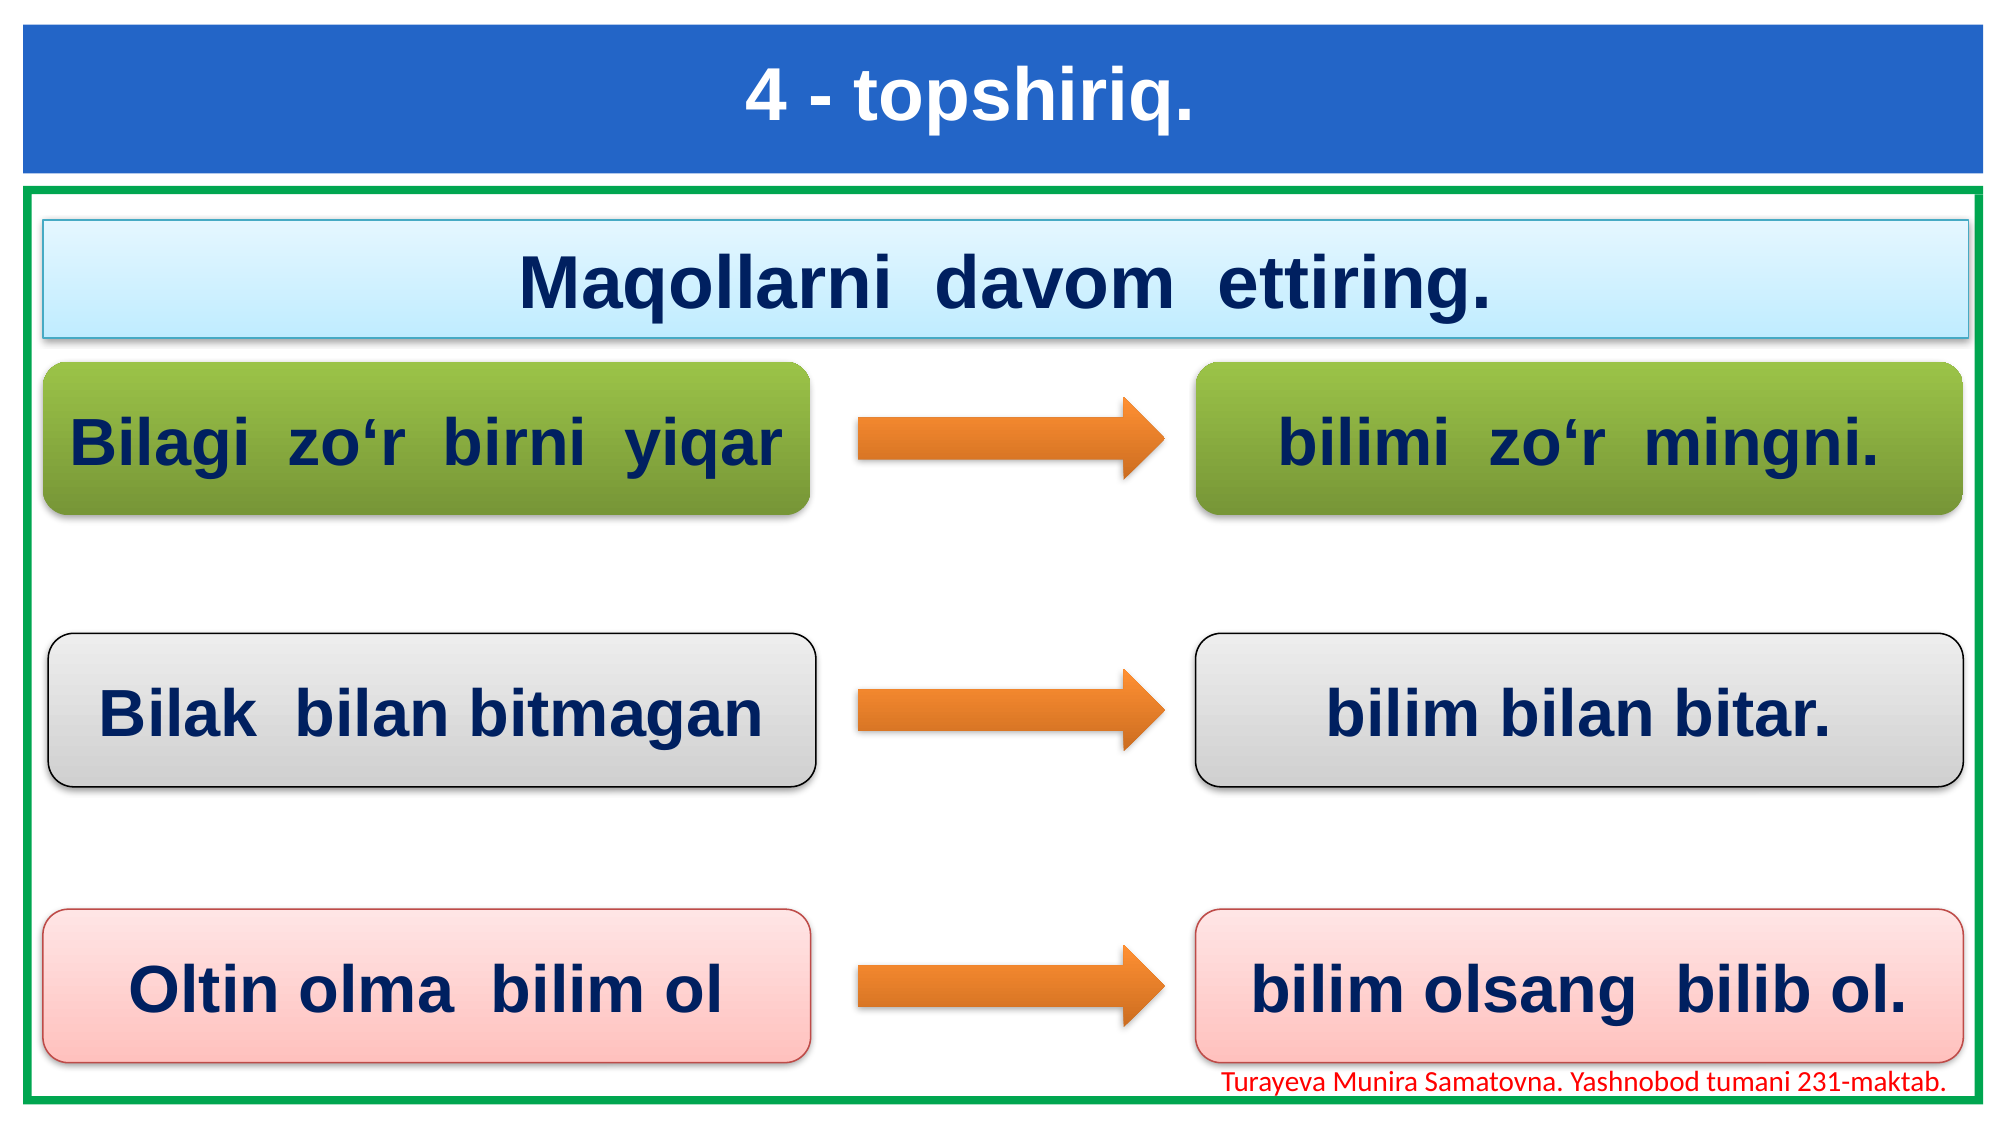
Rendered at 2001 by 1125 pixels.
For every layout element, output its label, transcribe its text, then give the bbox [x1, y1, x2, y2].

text_box Bilagi zo‘r birni yiqar [42, 361, 811, 516]
text_box bilim bilan bitar. [1194, 632, 1965, 788]
text_box [857, 668, 1165, 752]
text_box Bilak bilan bitmagan [47, 632, 817, 788]
footer Turayeva Munira Samatovna. Yashnobod tumani 231-maktab. [1199, 1061, 1969, 1098]
text_box bilimi zo‘r mingni. [1195, 361, 1964, 516]
text_box Oltin olma bilim ol [42, 908, 812, 1064]
text_box bilim olsang bilib ol. [1194, 908, 1965, 1061]
text_box Maqollarni davom ettiring. [42, 219, 1969, 339]
text_box 4 - topshiriq. [77, 43, 1864, 137]
text_box [857, 397, 1165, 480]
text_box [857, 944, 1165, 1028]
